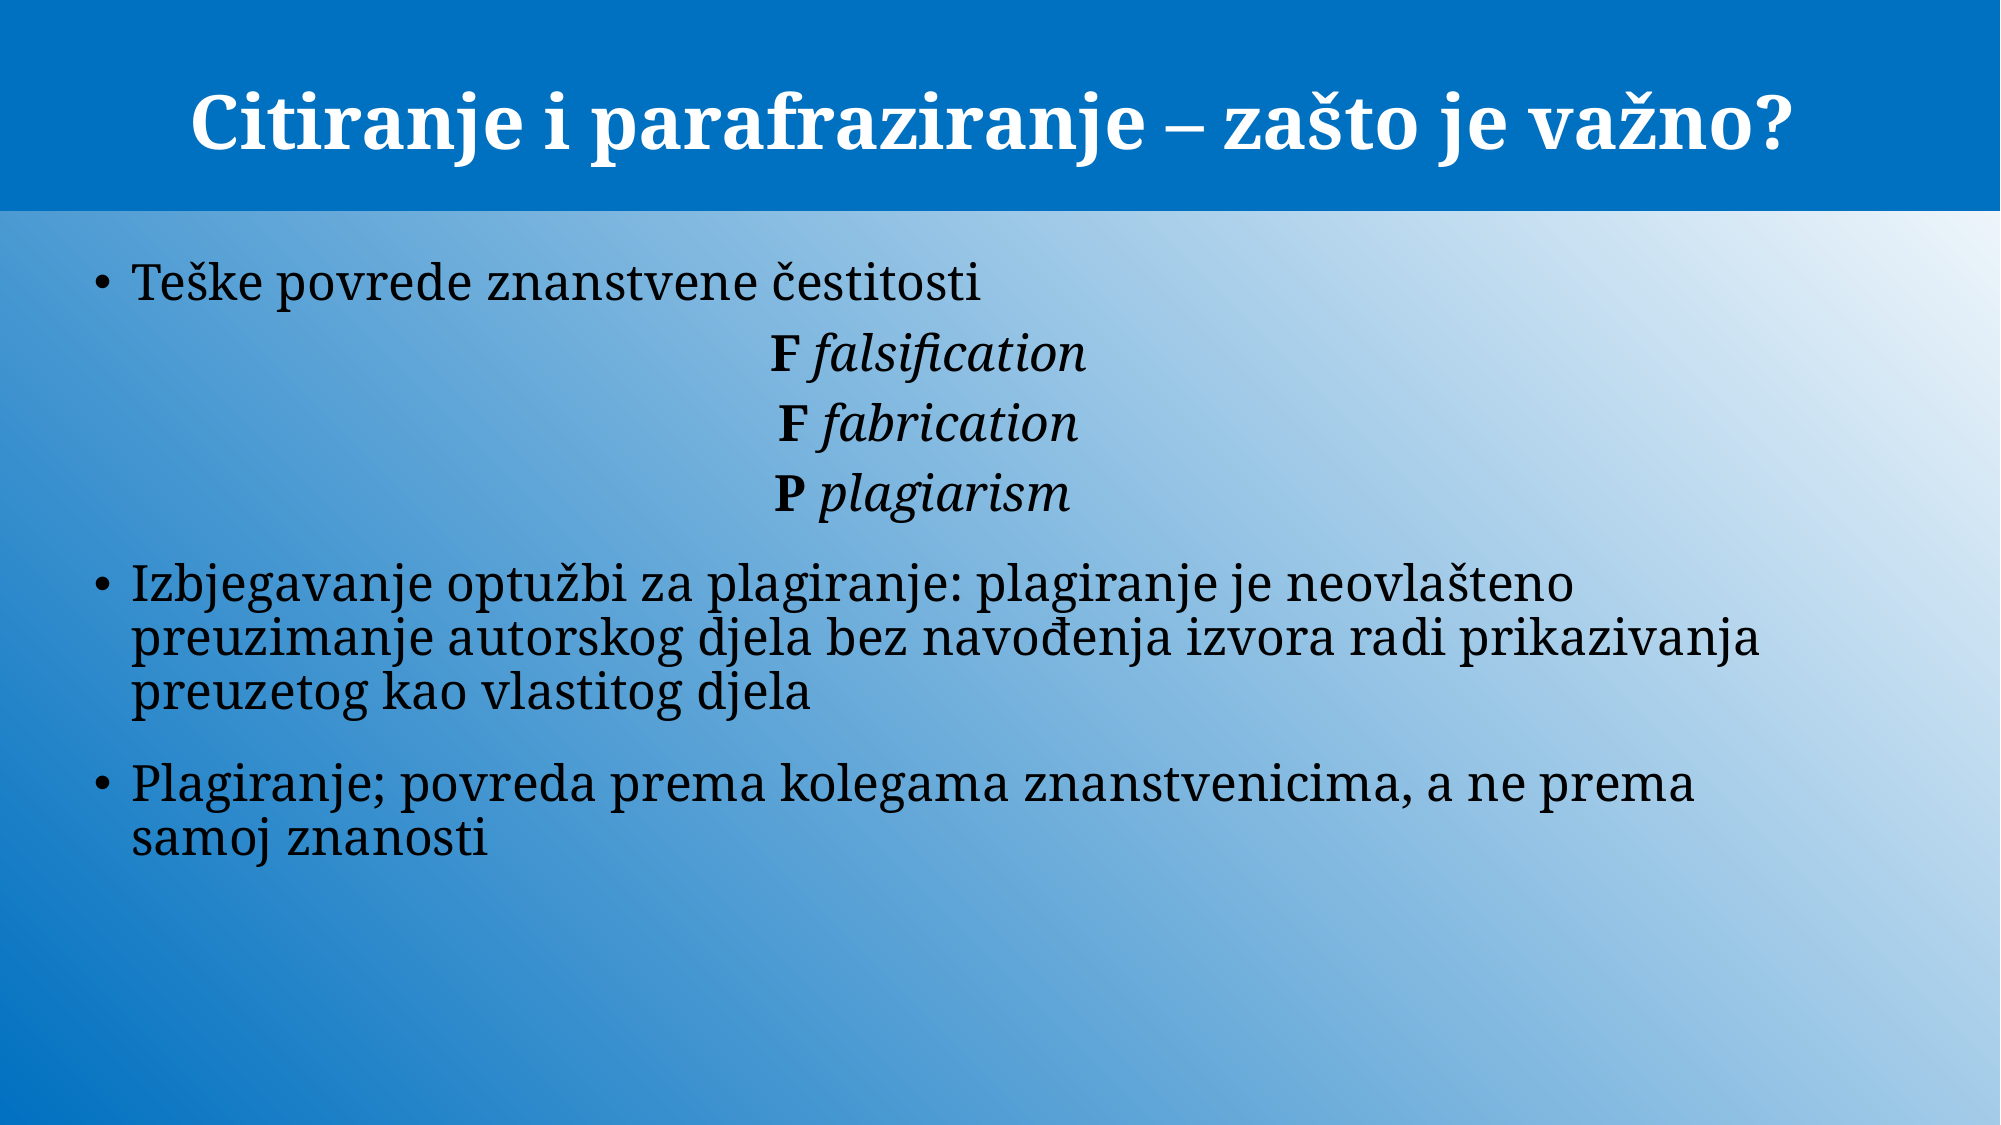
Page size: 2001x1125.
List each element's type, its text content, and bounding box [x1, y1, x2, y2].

title Citiranje i parafraziranje – zašto je važno? [174, 16, 1825, 234]
text_box [0, 0, 2000, 211]
list Teške povrede znanstvene čestitosti F falsification F fabrication P plagiarism Izbjegavanje optužbi za plagiranje: plagiranje je neovlašteno preuzimanje autorskog djela bez navođenja izvora radi prikazivanja preuzetog kao vlastitog djela Plagiranje; povreda prema kolegama znanstvenicima, a ne prema samoj znanosti [78, 249, 1780, 1050]
